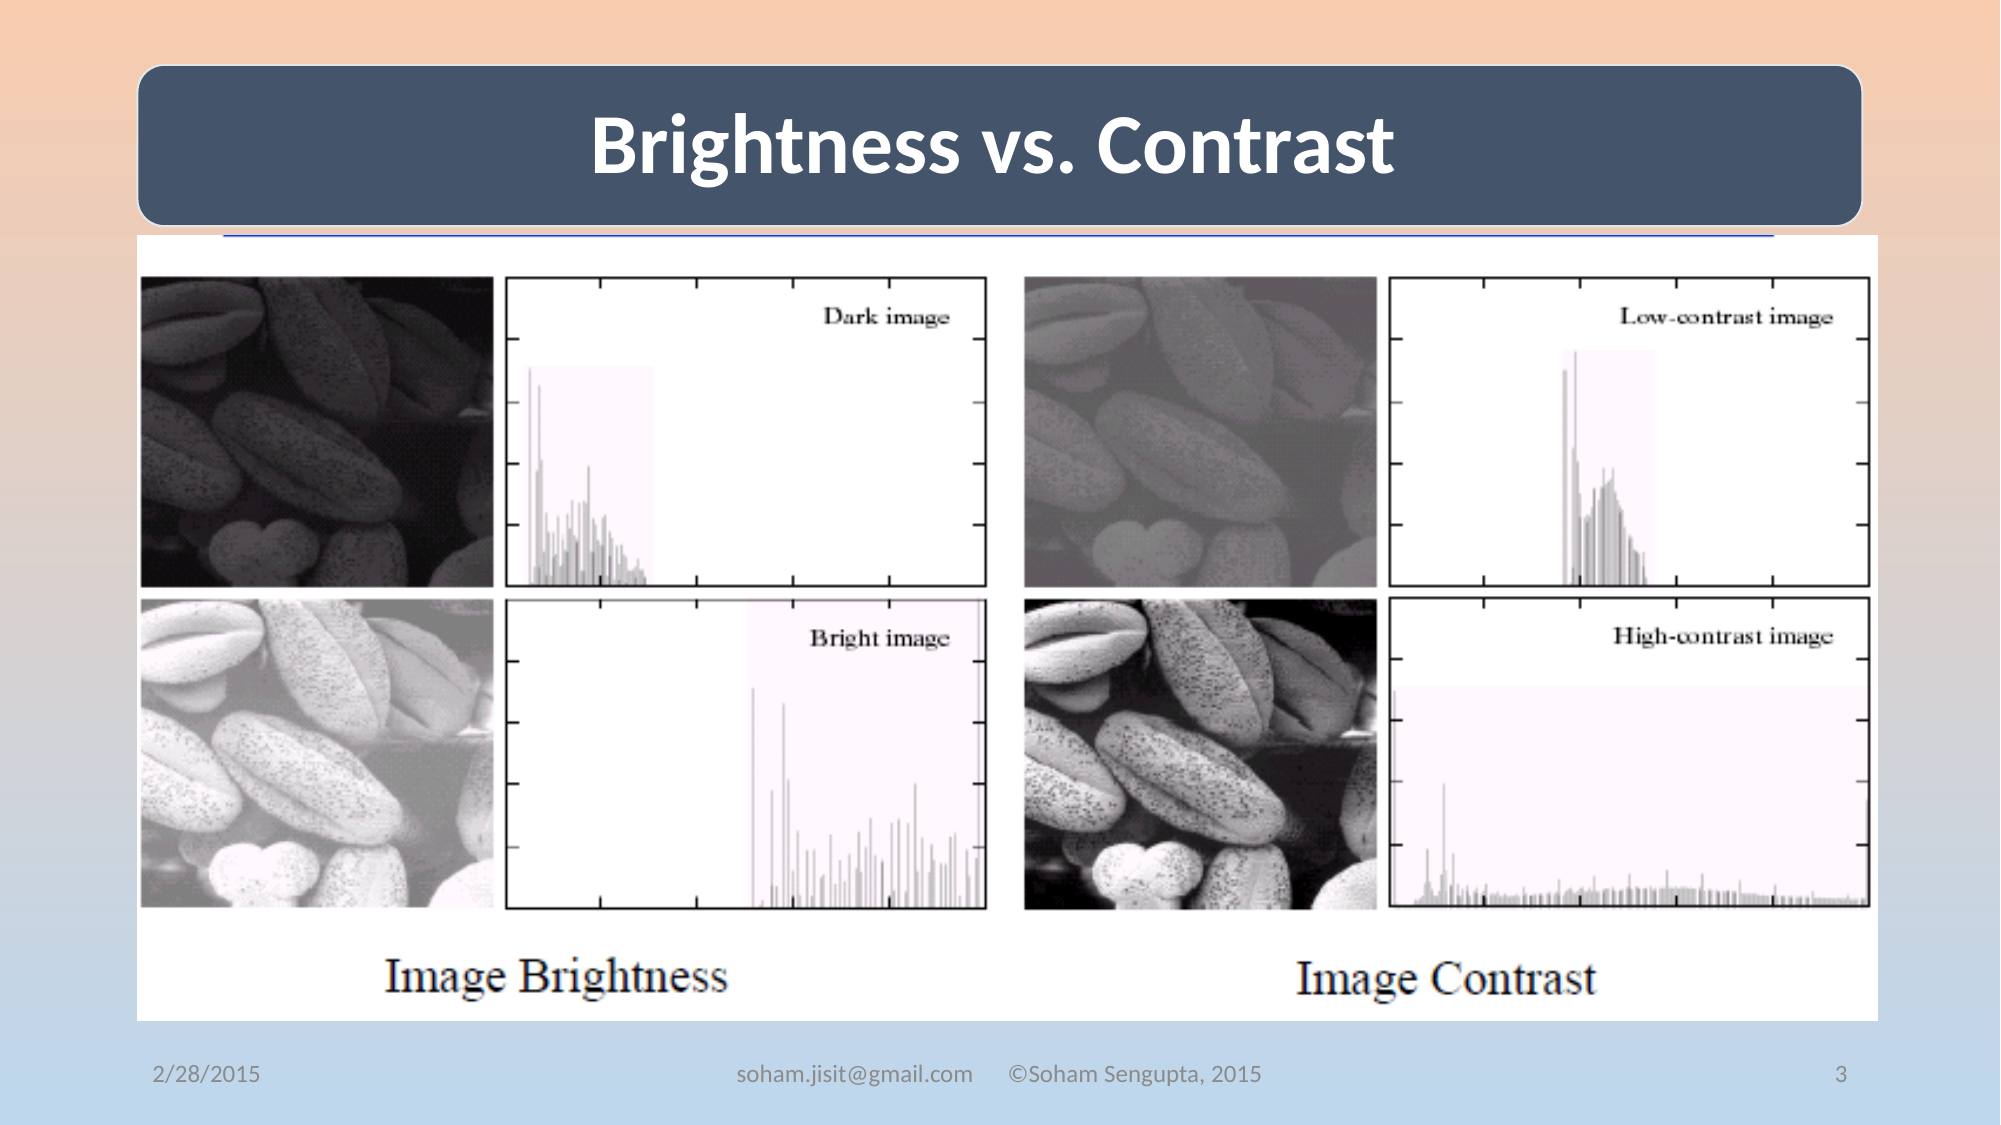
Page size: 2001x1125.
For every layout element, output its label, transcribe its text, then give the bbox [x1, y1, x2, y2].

slide_number 3 [1412, 1042, 1863, 1103]
footer soham.jisit@gmail.com ©Soham Sengupta, 2015 [662, 1042, 1338, 1103]
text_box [137, 64, 1863, 228]
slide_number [137, 1042, 588, 1103]
picture [137, 235, 1878, 1021]
